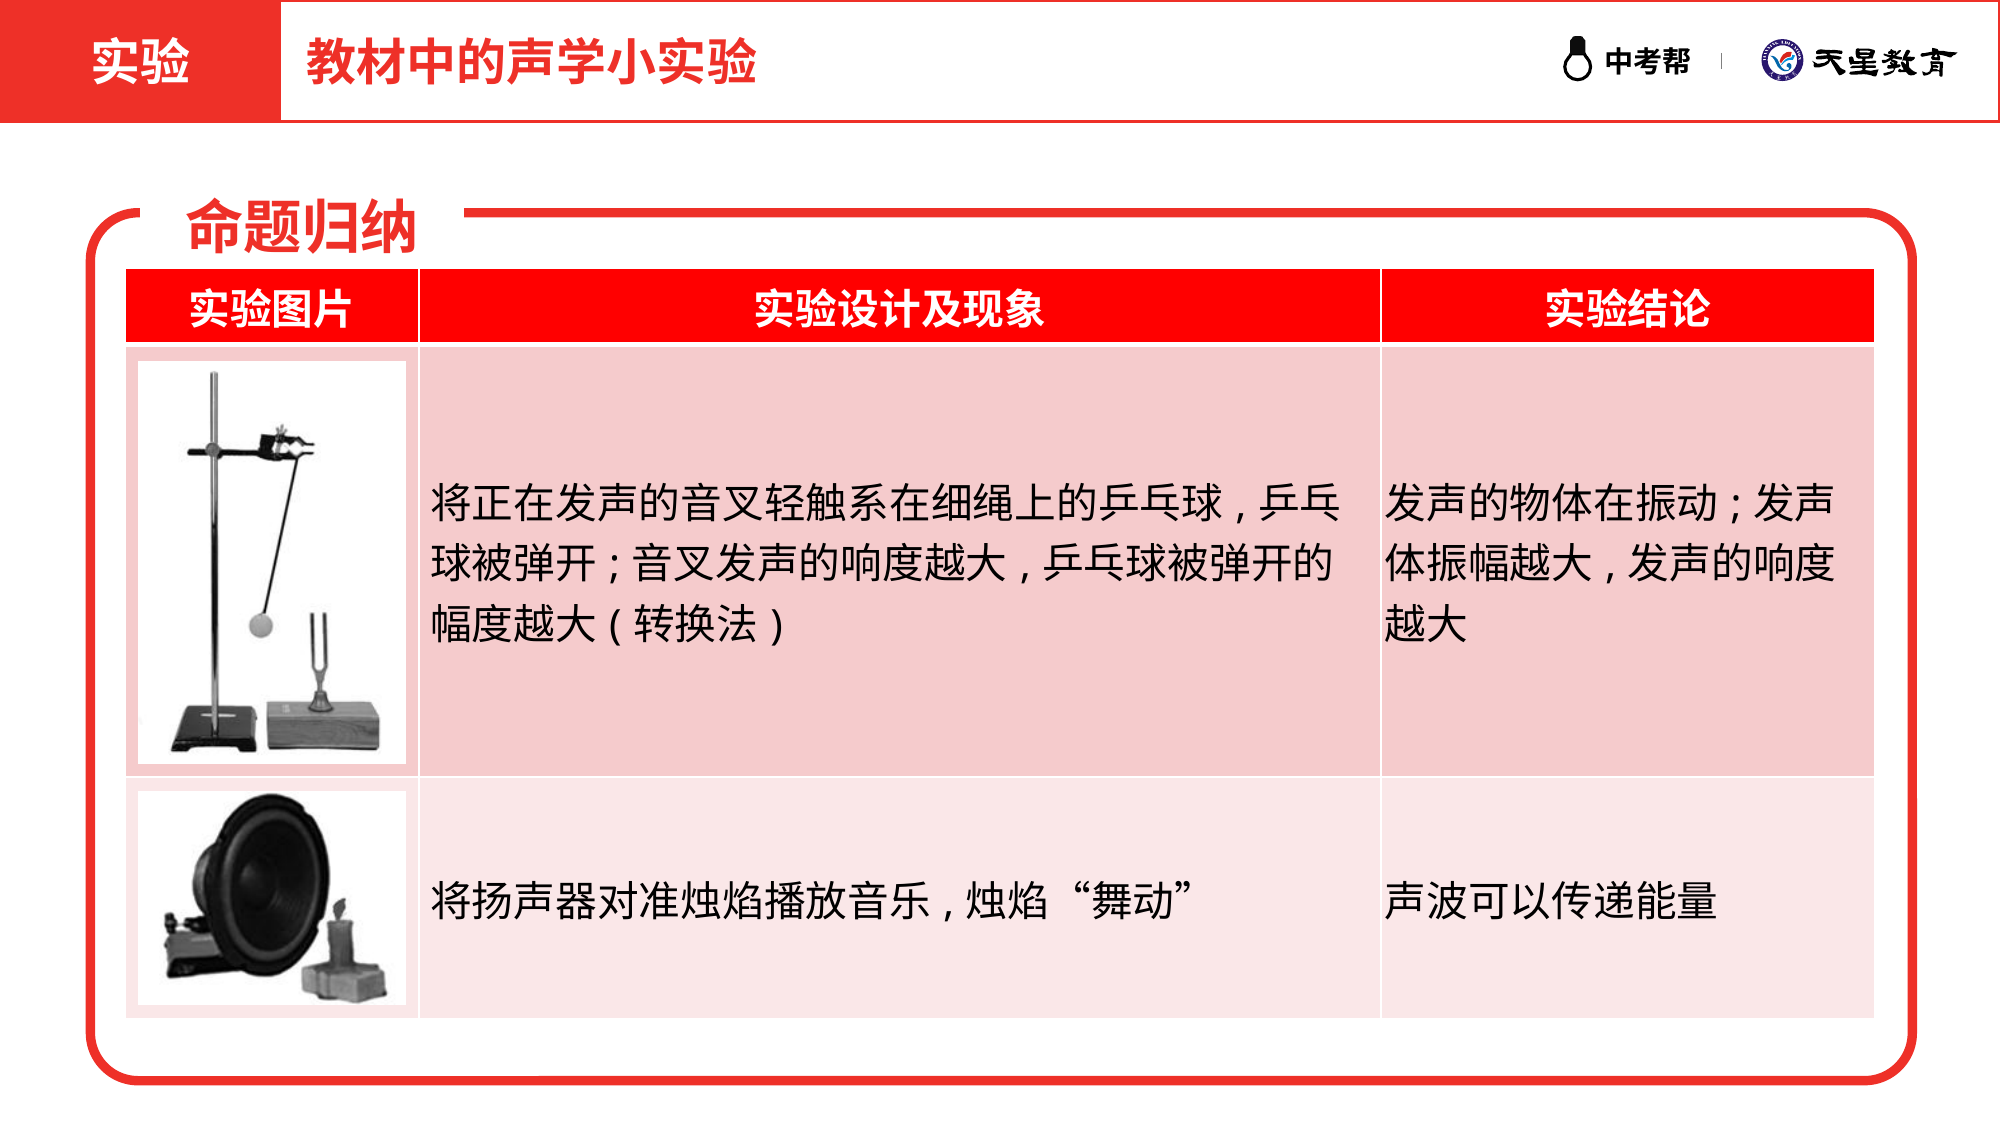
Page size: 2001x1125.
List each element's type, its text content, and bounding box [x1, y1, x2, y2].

table_header 实验设计及现象 [420, 269, 1380, 342]
table_cell [126, 778, 418, 1018]
table_cell 将扬声器对准烛焰播放音乐,烛焰“舞动” [420, 778, 1380, 1018]
text_box 实验 [1, 0, 280, 122]
table_cell 发声的物体在振动;发声体振幅越大,发声的响度越大 [1382, 347, 1874, 776]
table_header 实验图片 [126, 269, 418, 342]
text_box 教材中的声学小实验 [276, 0, 2000, 123]
table_cell [126, 347, 418, 776]
picture [138, 361, 406, 764]
table_cell 将正在发声的音叉轻触系在细绳上的乒乓球,乒乓球被弹开;音叉发声的响度越大,乒乓球被弹开的幅度越大(转换法) [420, 347, 1380, 776]
table_cell 声波可以传递能量 [1382, 778, 1874, 1018]
text_box 命题归纳 [140, 148, 464, 267]
table_header 实验结论 [1382, 269, 1874, 342]
text_box [89, 211, 1914, 1082]
picture [138, 791, 406, 1005]
